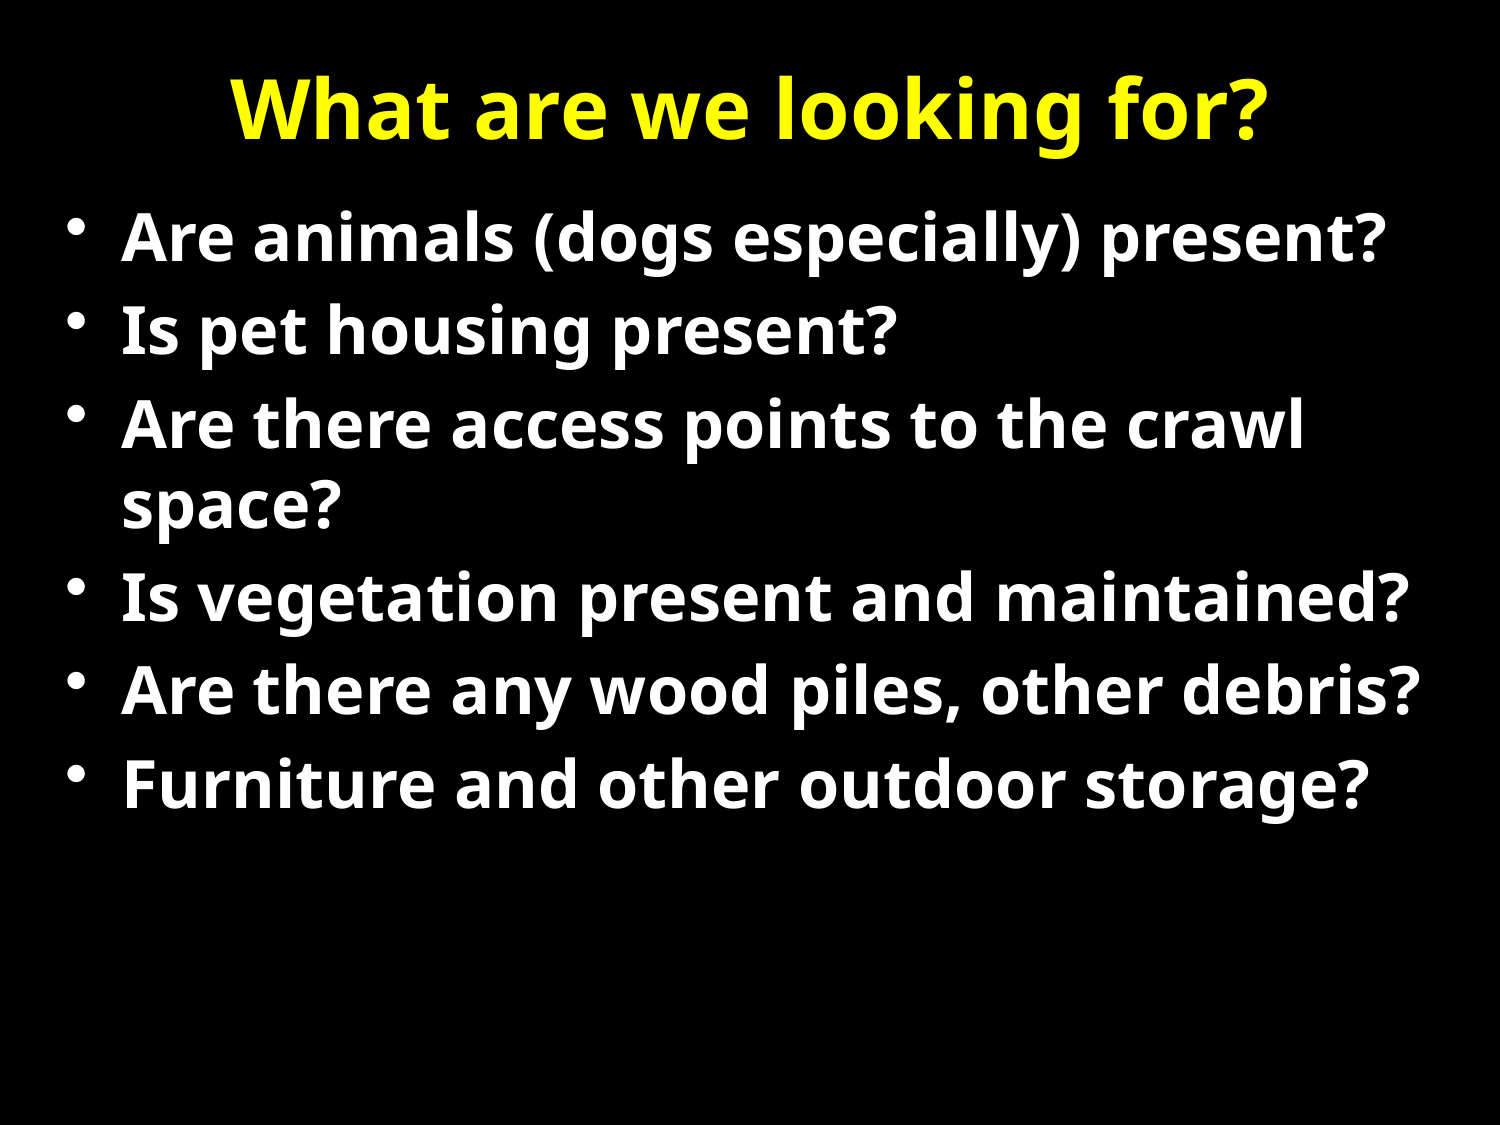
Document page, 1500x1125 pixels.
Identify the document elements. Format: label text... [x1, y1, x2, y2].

title What are we looking for? [50, 12, 1450, 187]
list Are animals (dogs especially) present? Is pet housing present? Are there access points to the crawl space? Is vegetation present and maintained? Are there any wood piles, other debris? Furniture and other outdoor storage? [50, 187, 1450, 930]
